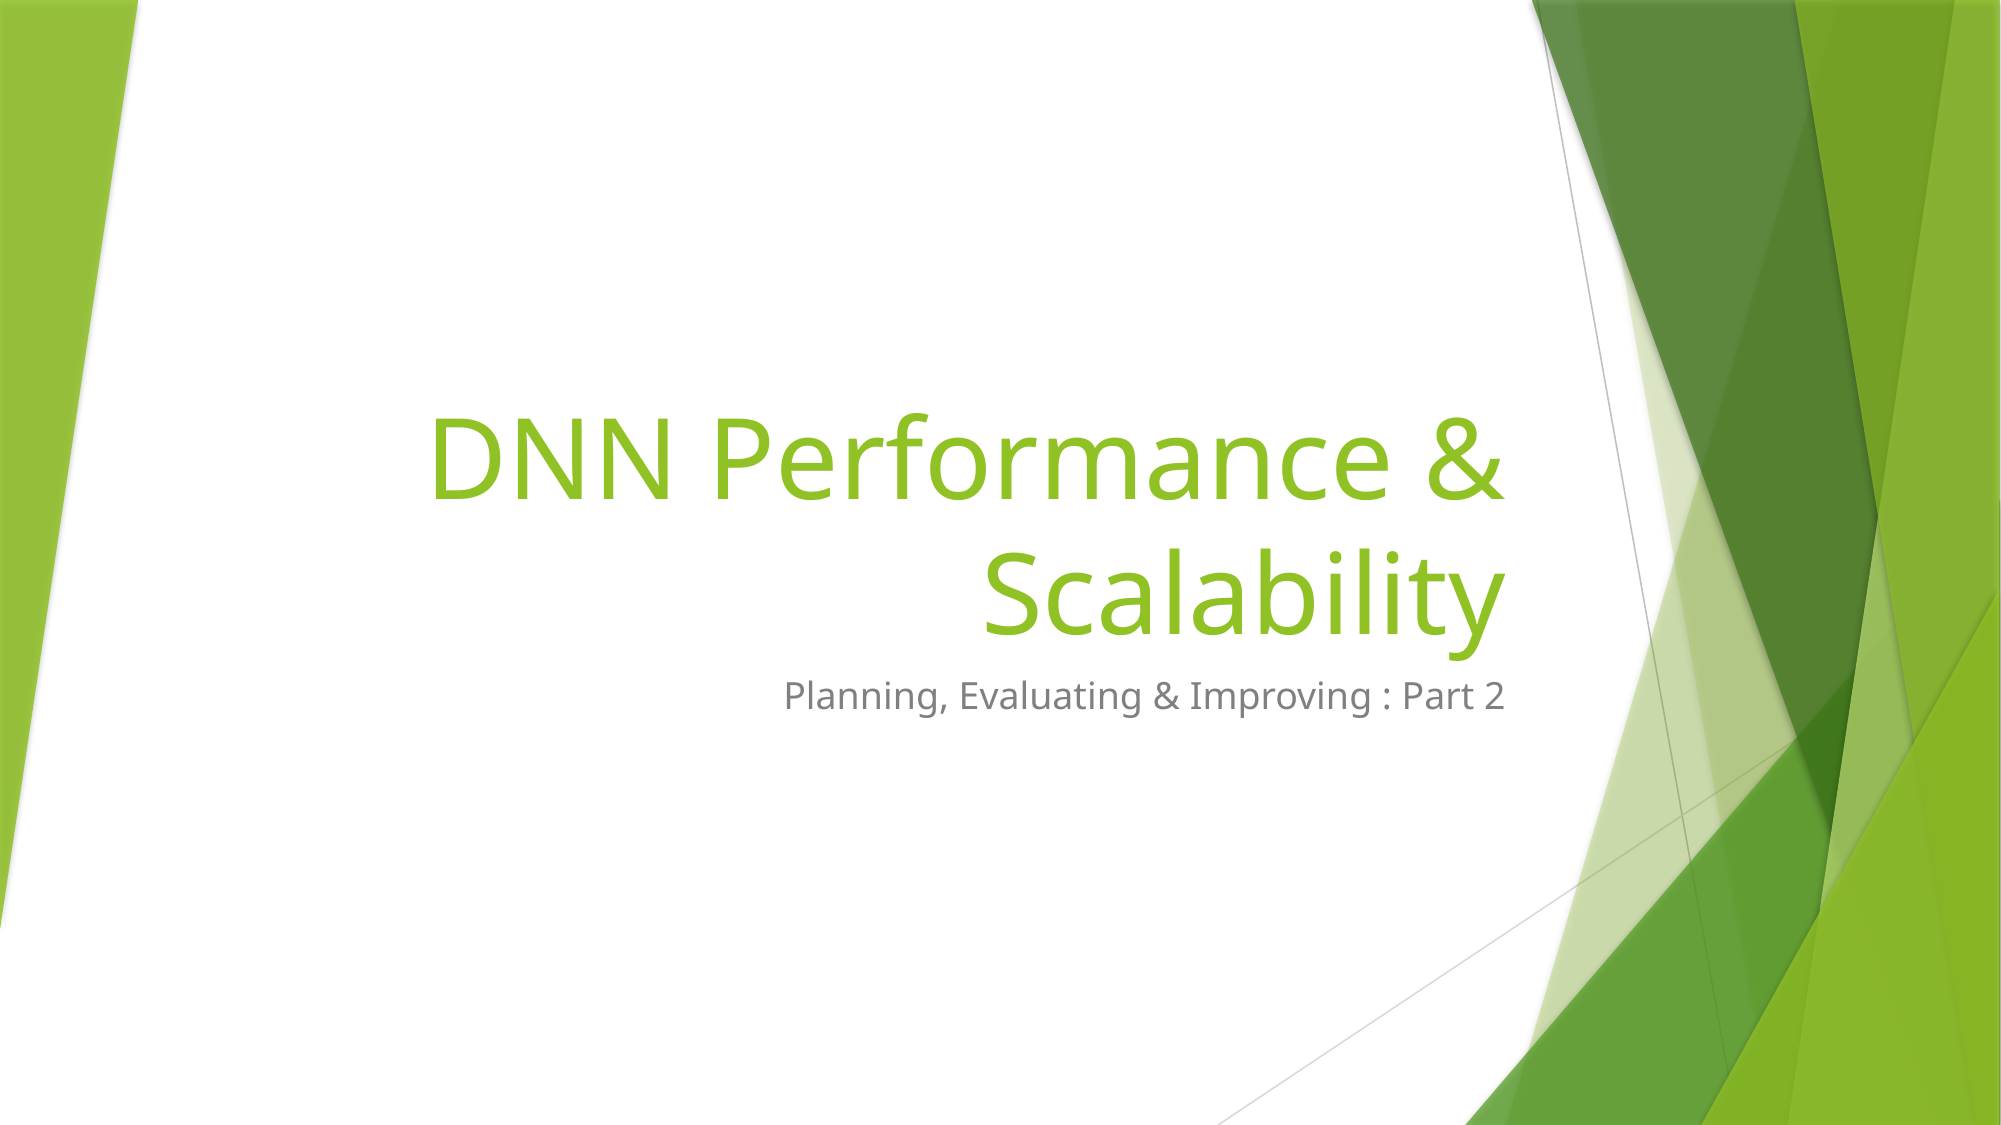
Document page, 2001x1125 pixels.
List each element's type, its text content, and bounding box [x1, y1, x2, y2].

subtitle Planning, Evaluating & Improving : Part 2 [247, 664, 1522, 845]
title DNN Performance & Scalability [247, 394, 1522, 664]
